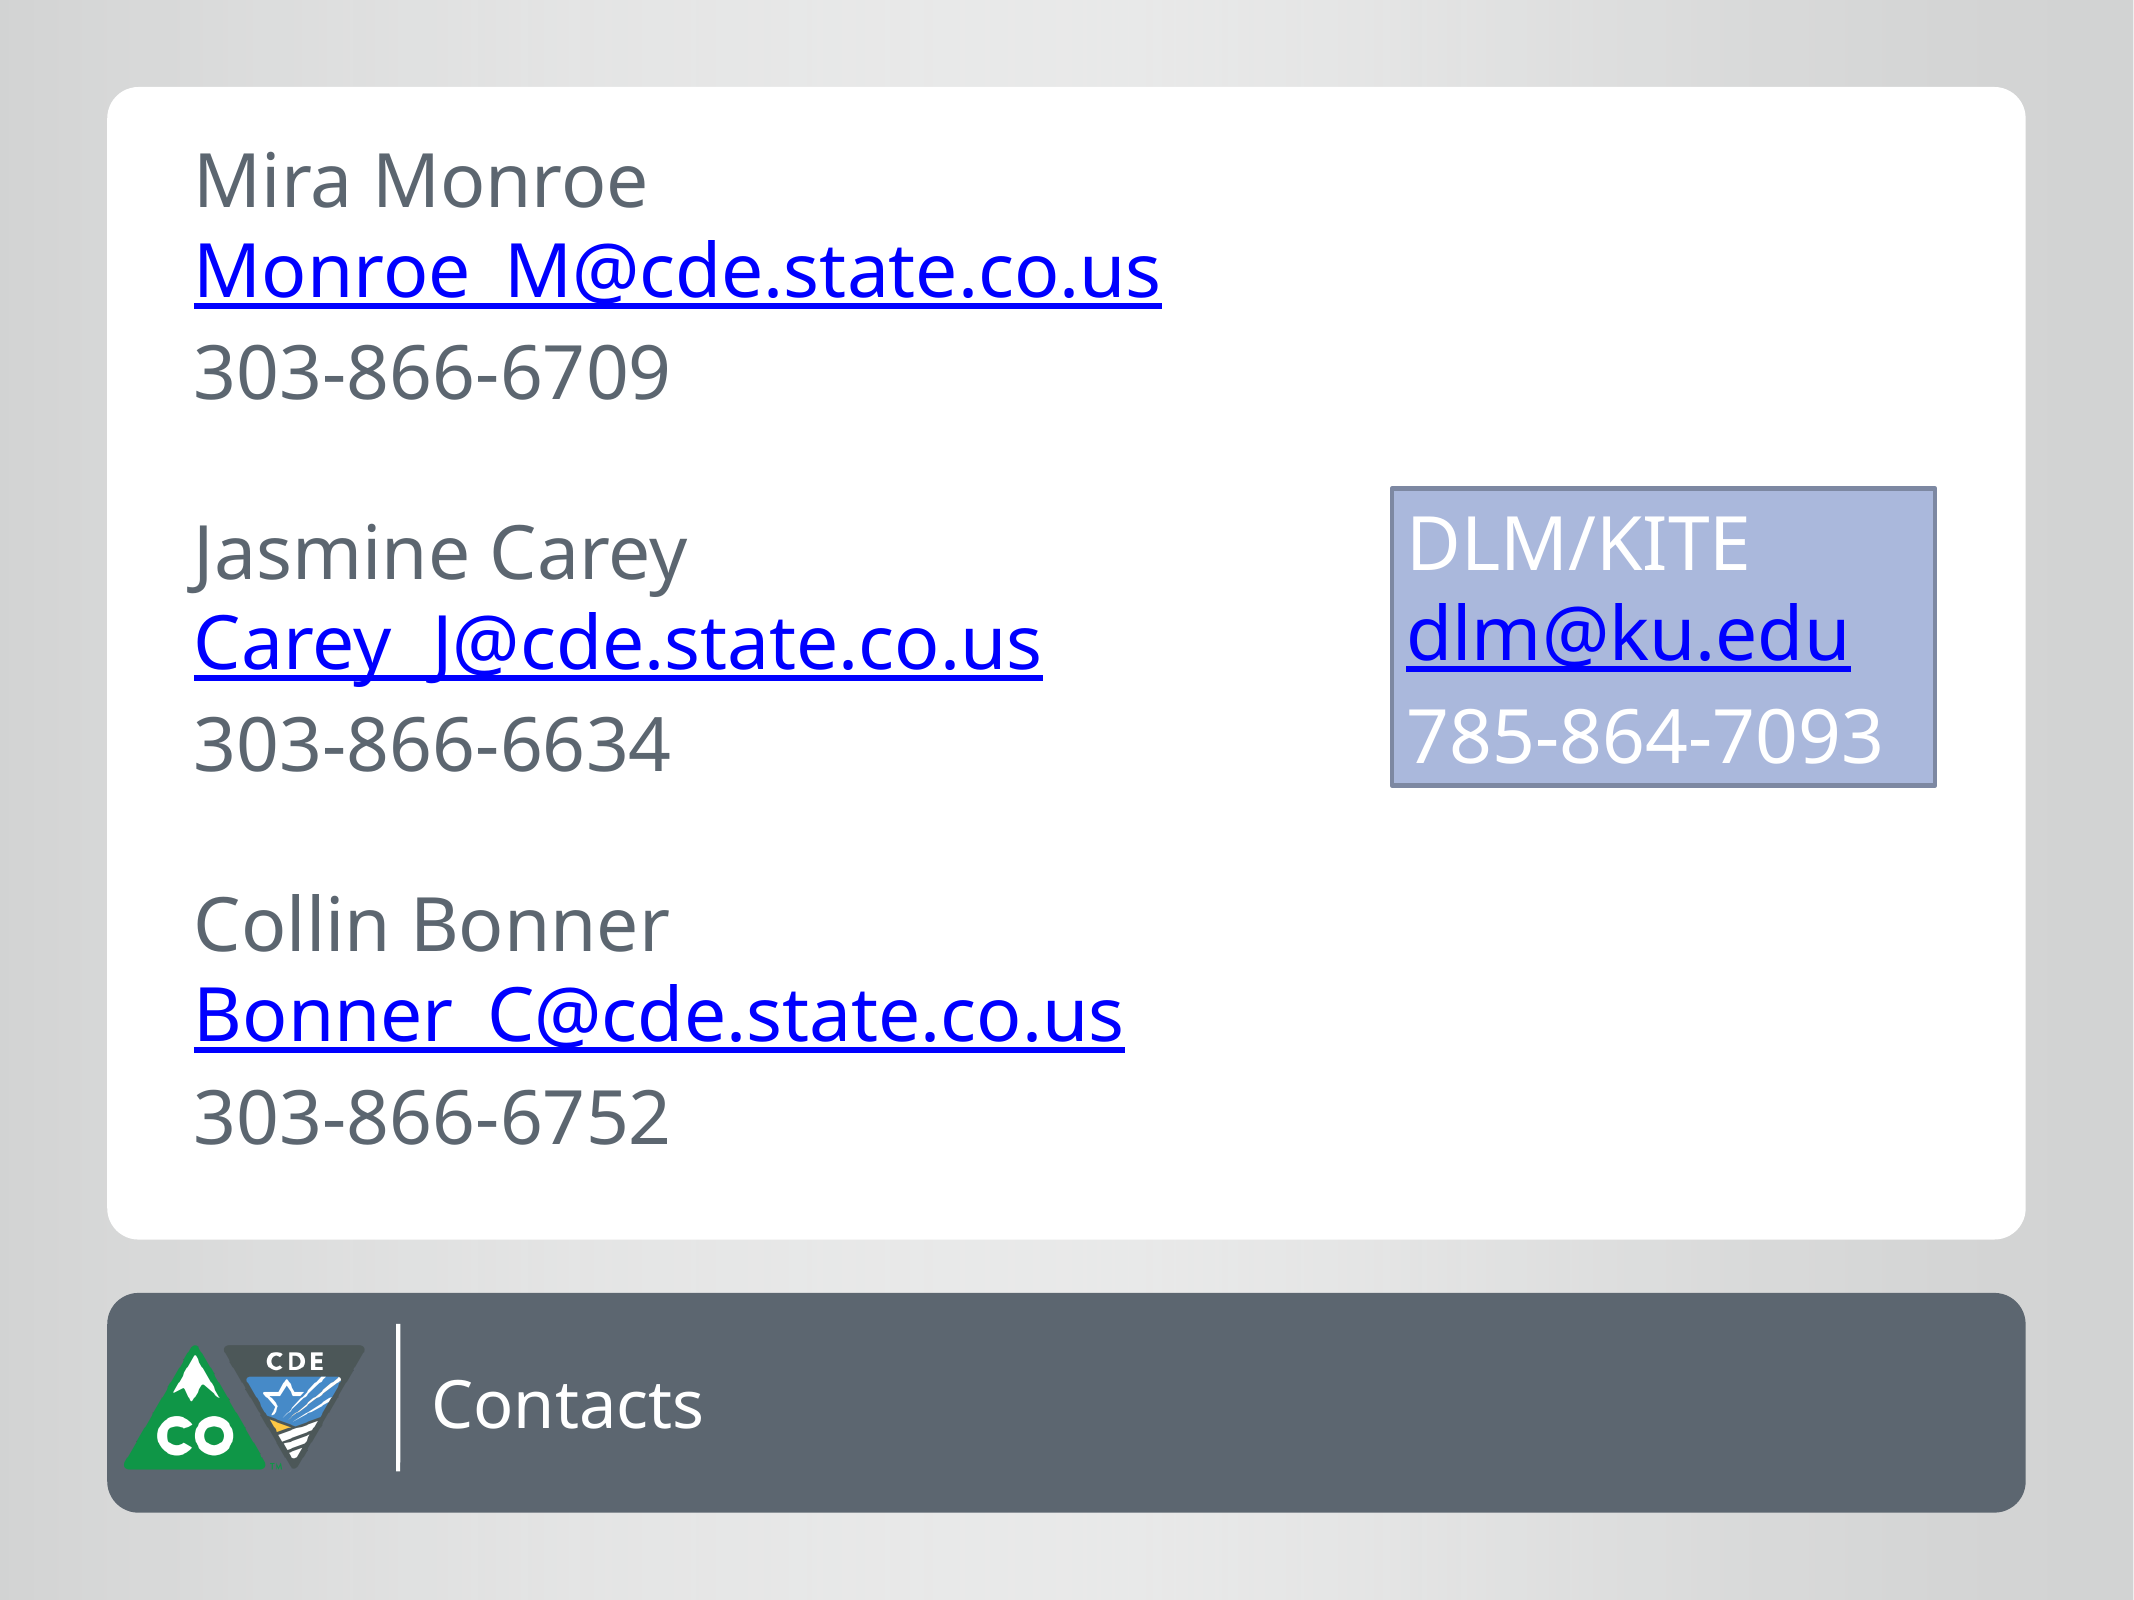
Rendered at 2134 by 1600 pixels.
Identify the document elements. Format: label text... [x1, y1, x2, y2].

text_box Mira Monroe Monroe_M@cde.state.co.us 303-866-6709 Jasmine Carey Carey_J@cde.state.co.us 303-866-6634 Collin Bonner Bonner_C@cde.state.co.us 303-866-6752 [179, 125, 1992, 1167]
picture [0, 0, 2134, 1600]
text_box Contacts [416, 1354, 1980, 1449]
text_box DLM/KITE dlm@ku.edu 785-864-7093 [1390, 486, 1937, 788]
